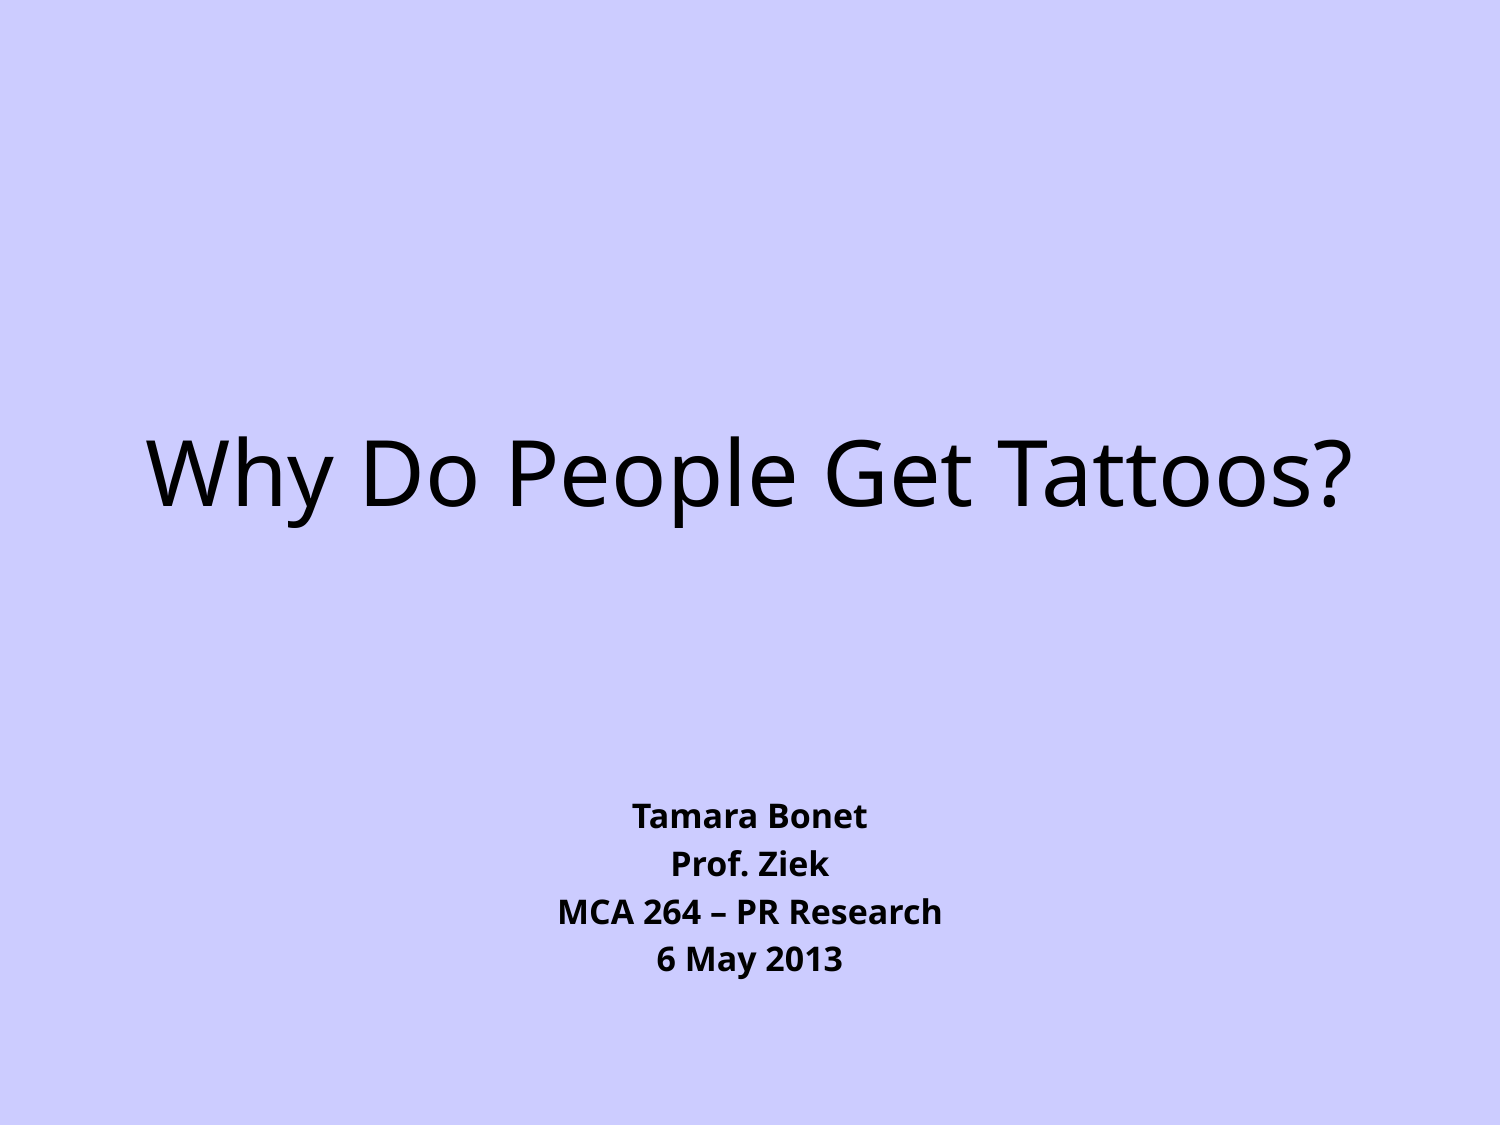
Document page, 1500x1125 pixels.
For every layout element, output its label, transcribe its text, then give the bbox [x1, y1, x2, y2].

title Why Do People Get Tattoos? [112, 349, 1388, 591]
subtitle Tamara Bonet Prof. Ziek MCA 264 – PR Research 6 May 2013 [225, 787, 1275, 988]
